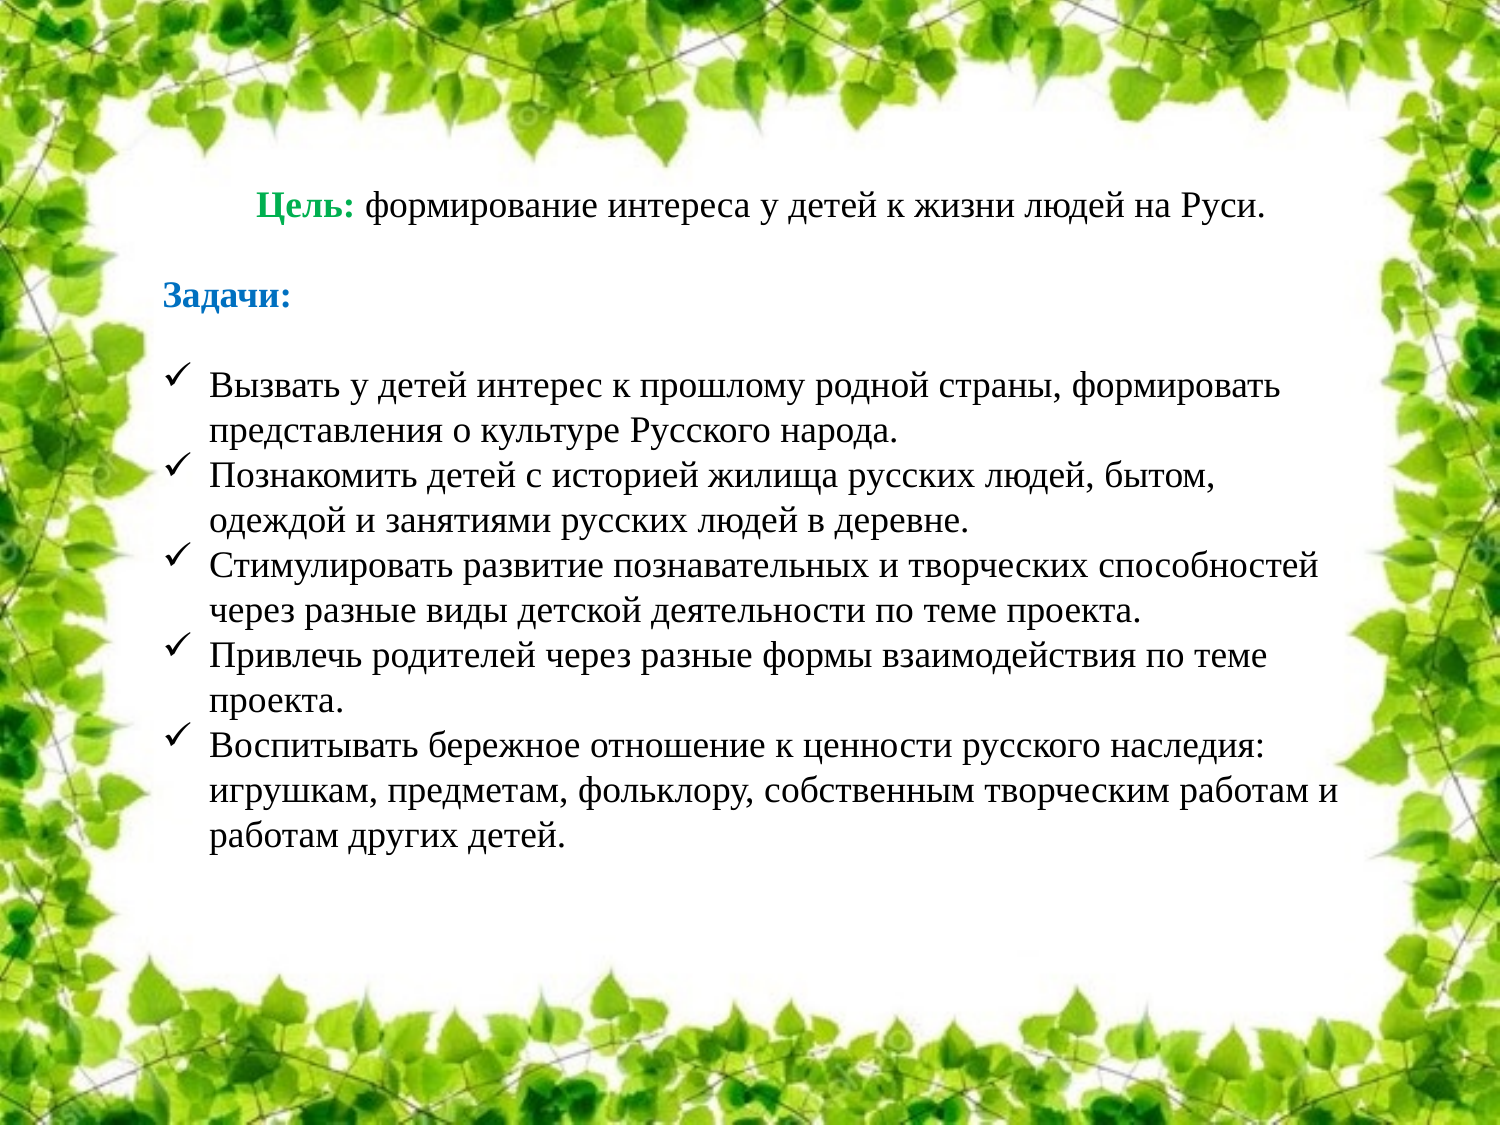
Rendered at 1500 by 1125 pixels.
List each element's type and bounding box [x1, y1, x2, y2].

list [0, 0, 1500, 1125]
